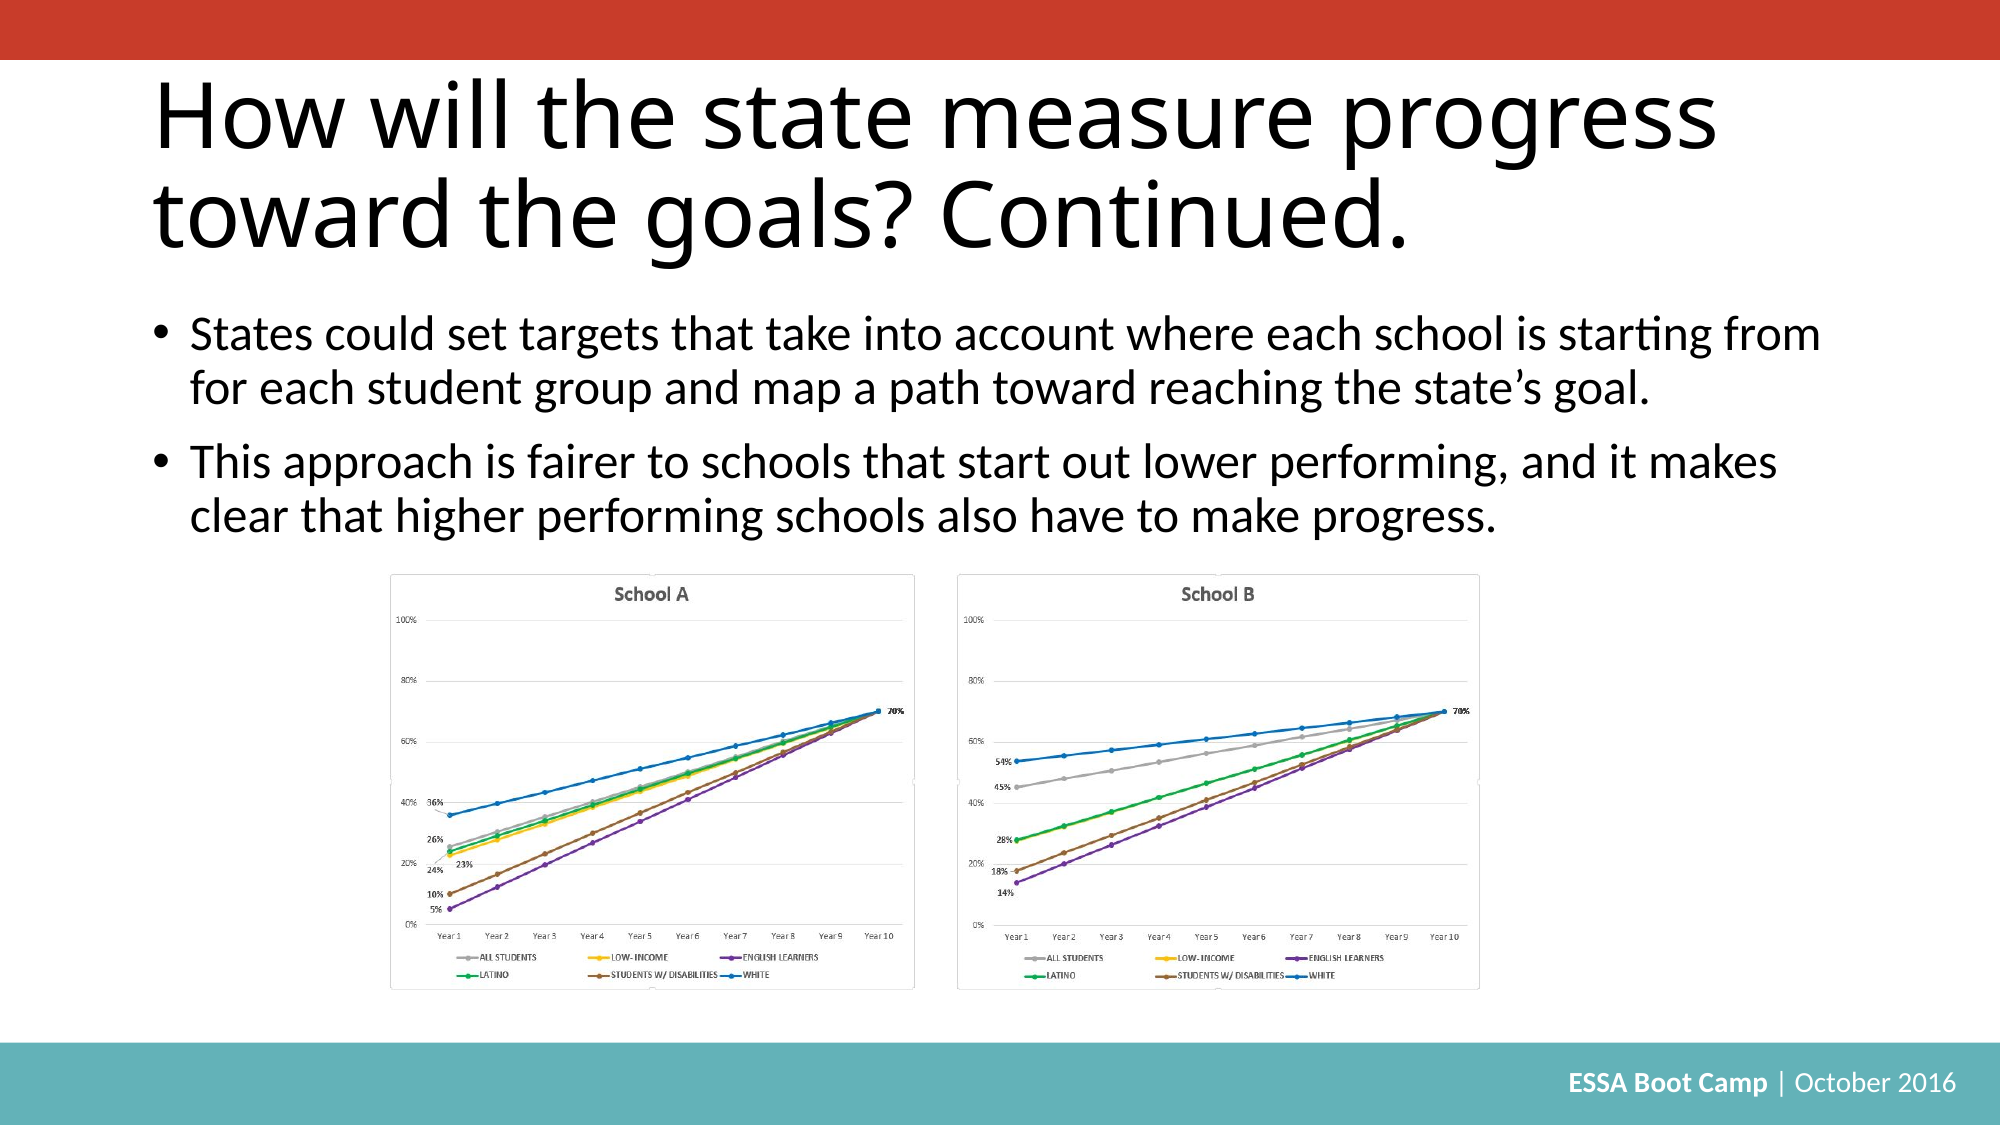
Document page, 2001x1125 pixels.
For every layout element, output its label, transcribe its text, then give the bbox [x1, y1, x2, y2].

picture [388, 572, 916, 991]
picture [956, 572, 1481, 990]
title How will the state measure progress toward the goals? Continued. [137, 59, 1863, 278]
list States could set targets that take into account where each school is starting from for each student group and map a path toward reaching the state’s goal. This approach is fairer to schools that start out lower performing, and it makes clear that higher performing schools also have to make progress. [137, 299, 1863, 1014]
